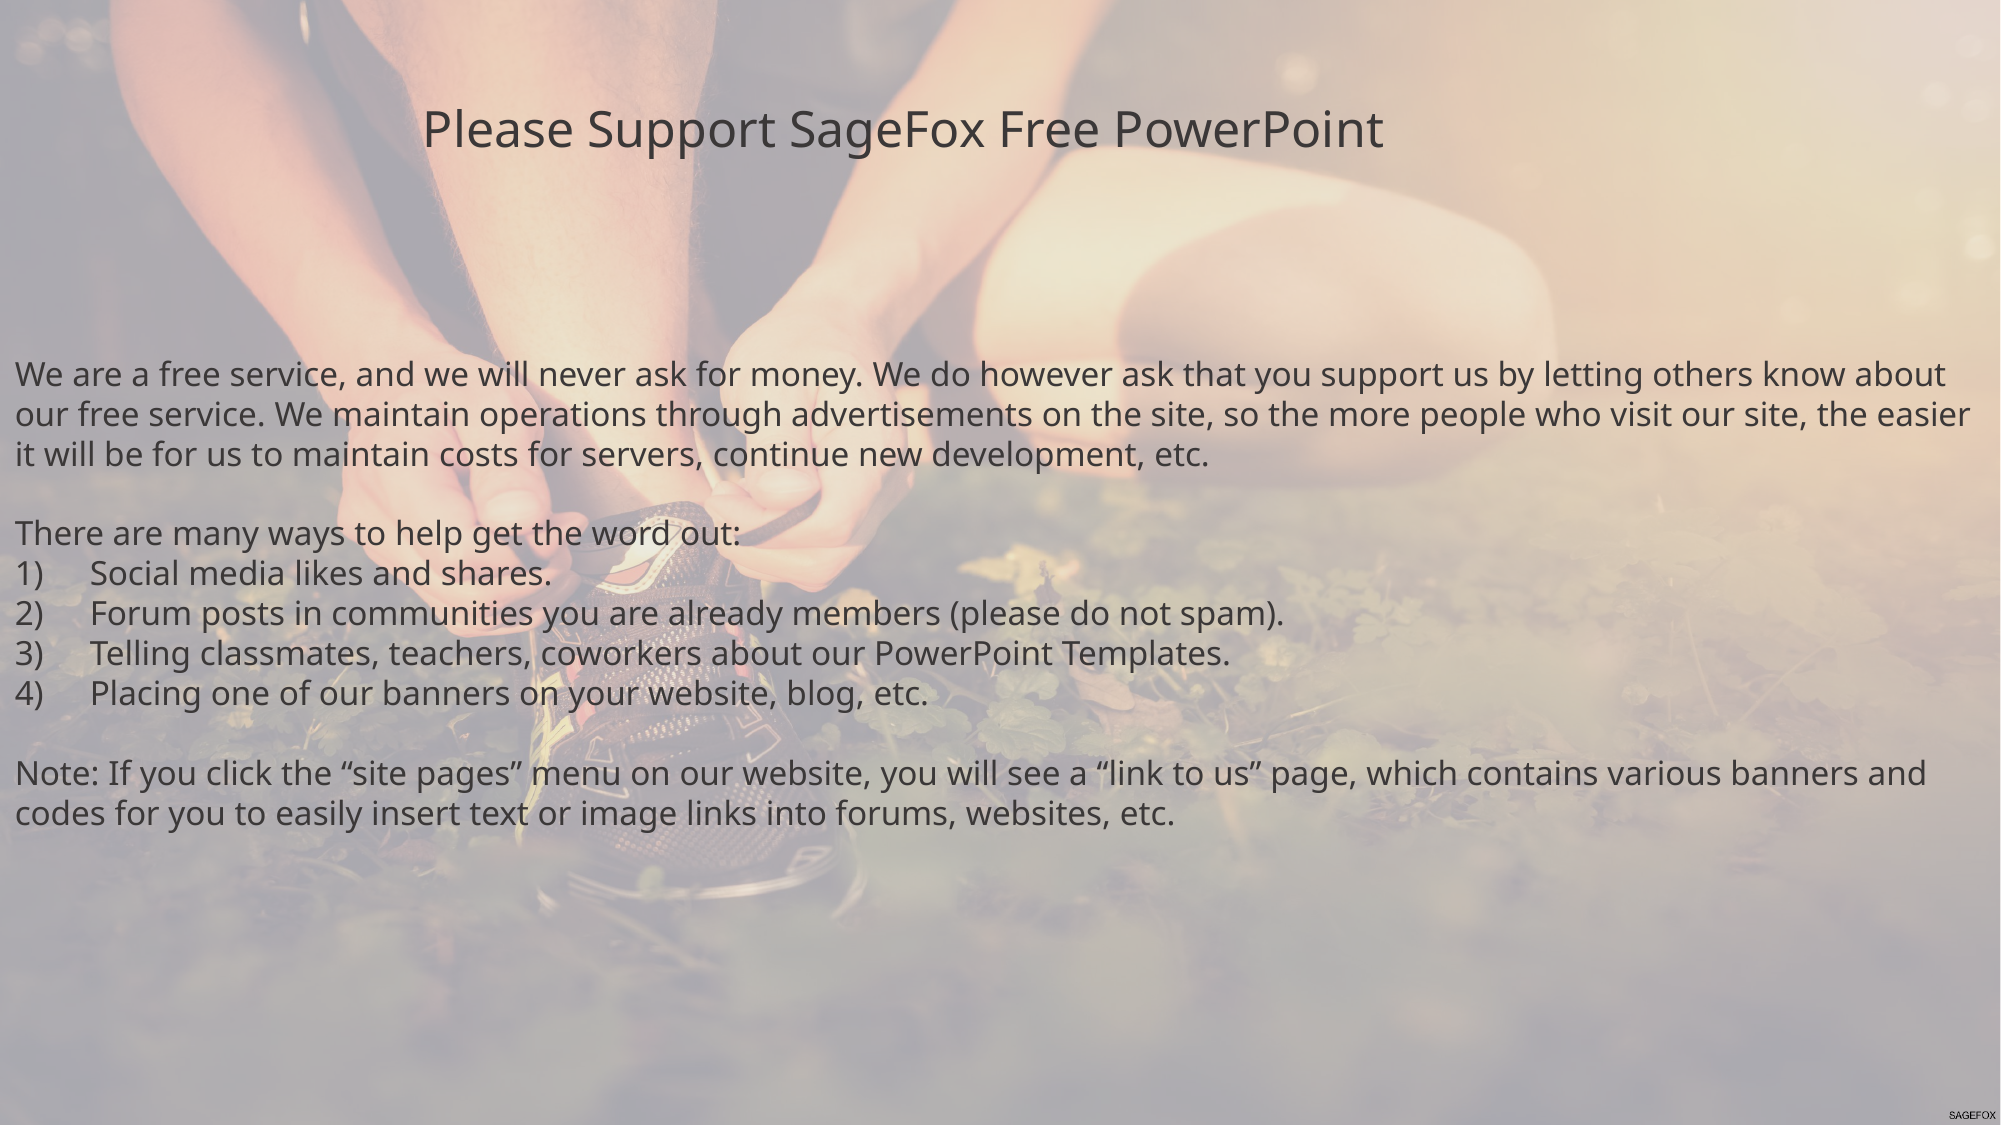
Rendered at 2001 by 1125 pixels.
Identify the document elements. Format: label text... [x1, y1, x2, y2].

text_box We are a free service, and we will never ask for money. We do however ask that you support us by letting others know about our free service. We maintain operations through advertisements on the site, so the more people who visit our site, the easier it will be for us to maintain costs for servers, continue new development, etc. There are many ways to help get the word out: Social media likes and shares. Forum posts in communities you are already members (please do not spam). Telling classmates, teachers, coworkers about our PowerPoint Templates. Placing one of our banners on your website, blog, etc. Note: If you click the “site pages” menu on our website, you will see a “link to us” page, which contains various banners and codes for you to easily insert text or image links into forums, websites, etc. [0, 0, 2000, 1125]
title Please Support SageFox Free PowerPoint [363, 72, 1444, 190]
